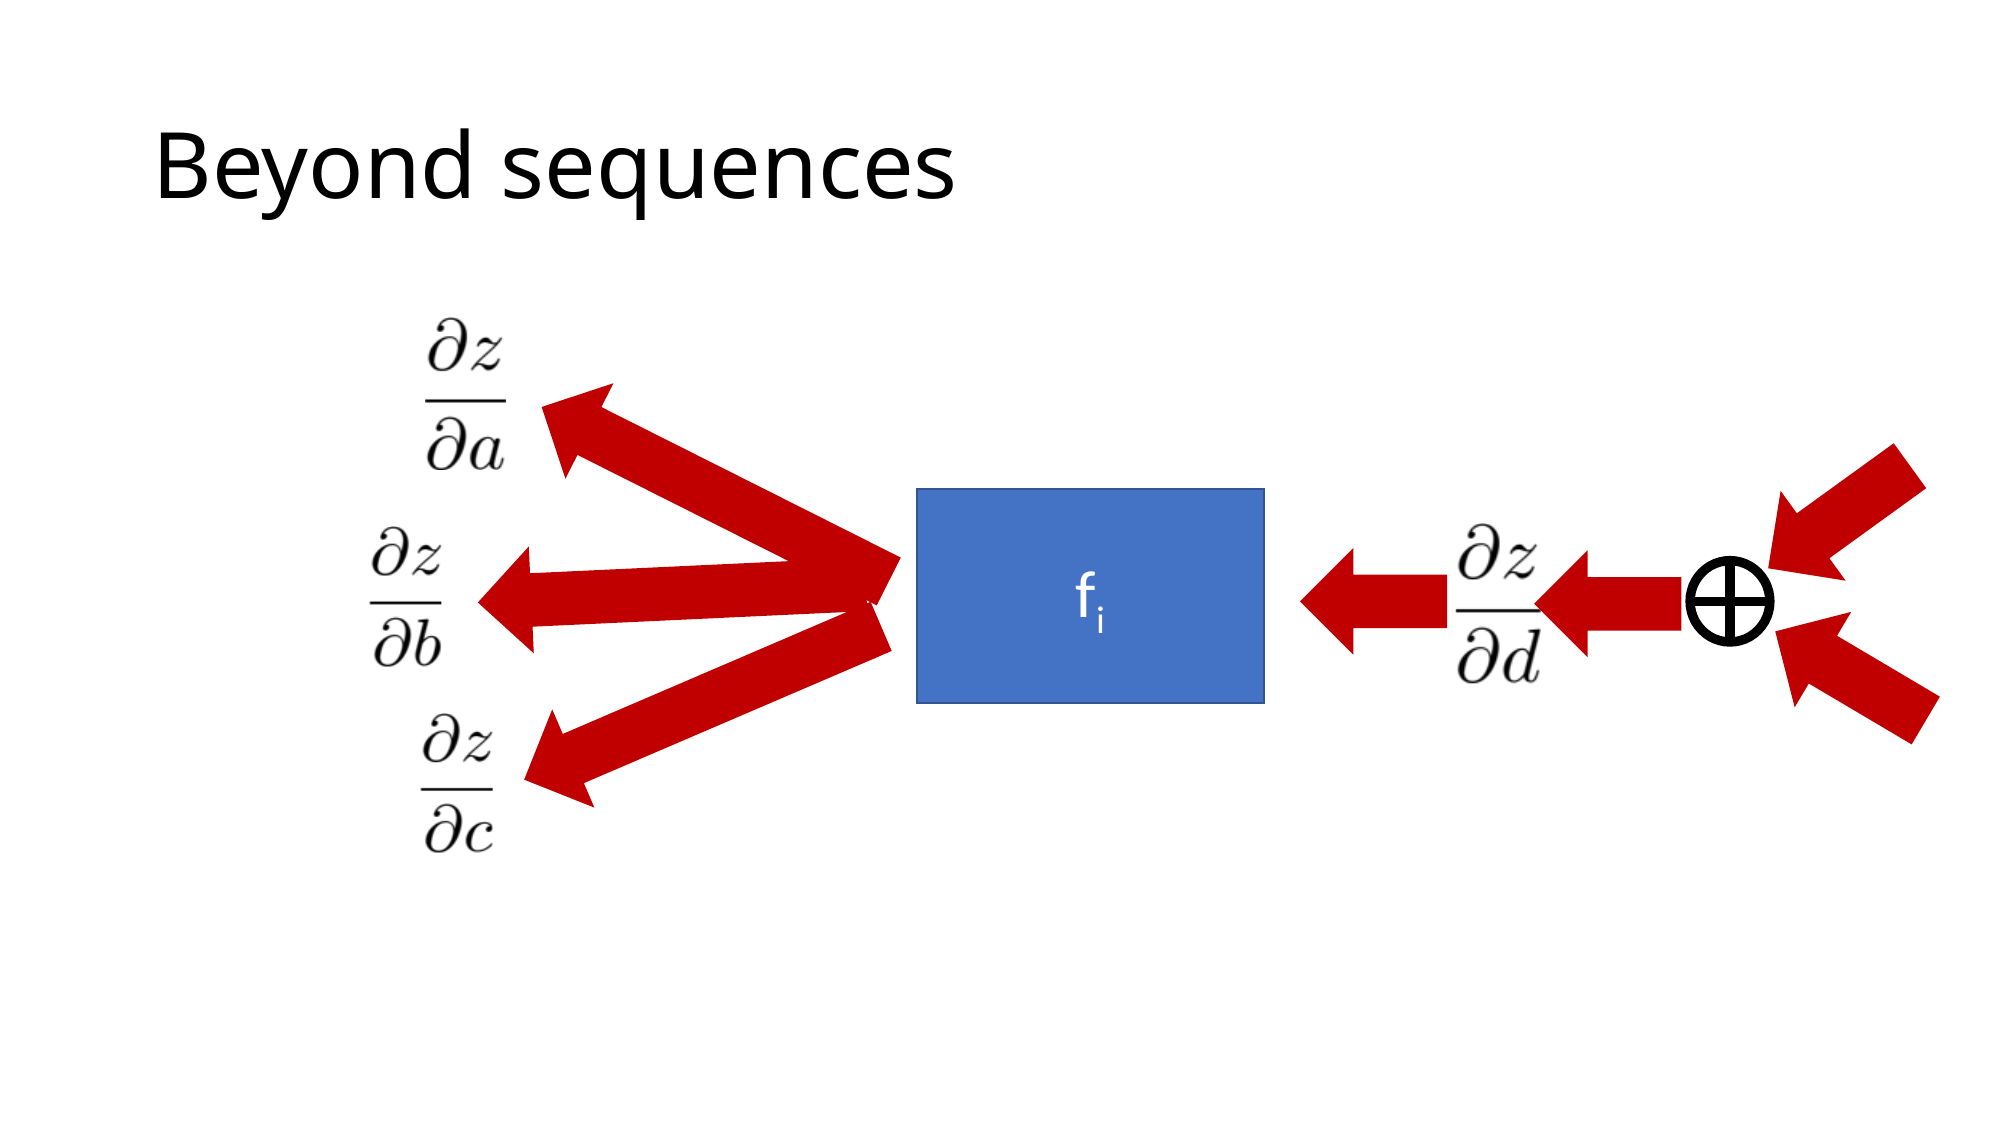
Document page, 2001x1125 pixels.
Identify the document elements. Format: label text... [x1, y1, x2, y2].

text_box [1541, 547, 1683, 660]
picture [1455, 523, 1541, 684]
picture [369, 526, 442, 667]
title Beyond sequences [137, 59, 1863, 278]
picture [424, 317, 507, 470]
text_box [1773, 610, 1942, 746]
text_box [540, 381, 903, 607]
picture [420, 713, 493, 853]
text_box fi [916, 488, 1265, 704]
text_box [1298, 545, 1449, 658]
text_box [476, 543, 869, 656]
text_box [1689, 559, 1771, 644]
text_box [1766, 441, 1928, 583]
text_box [522, 600, 894, 810]
